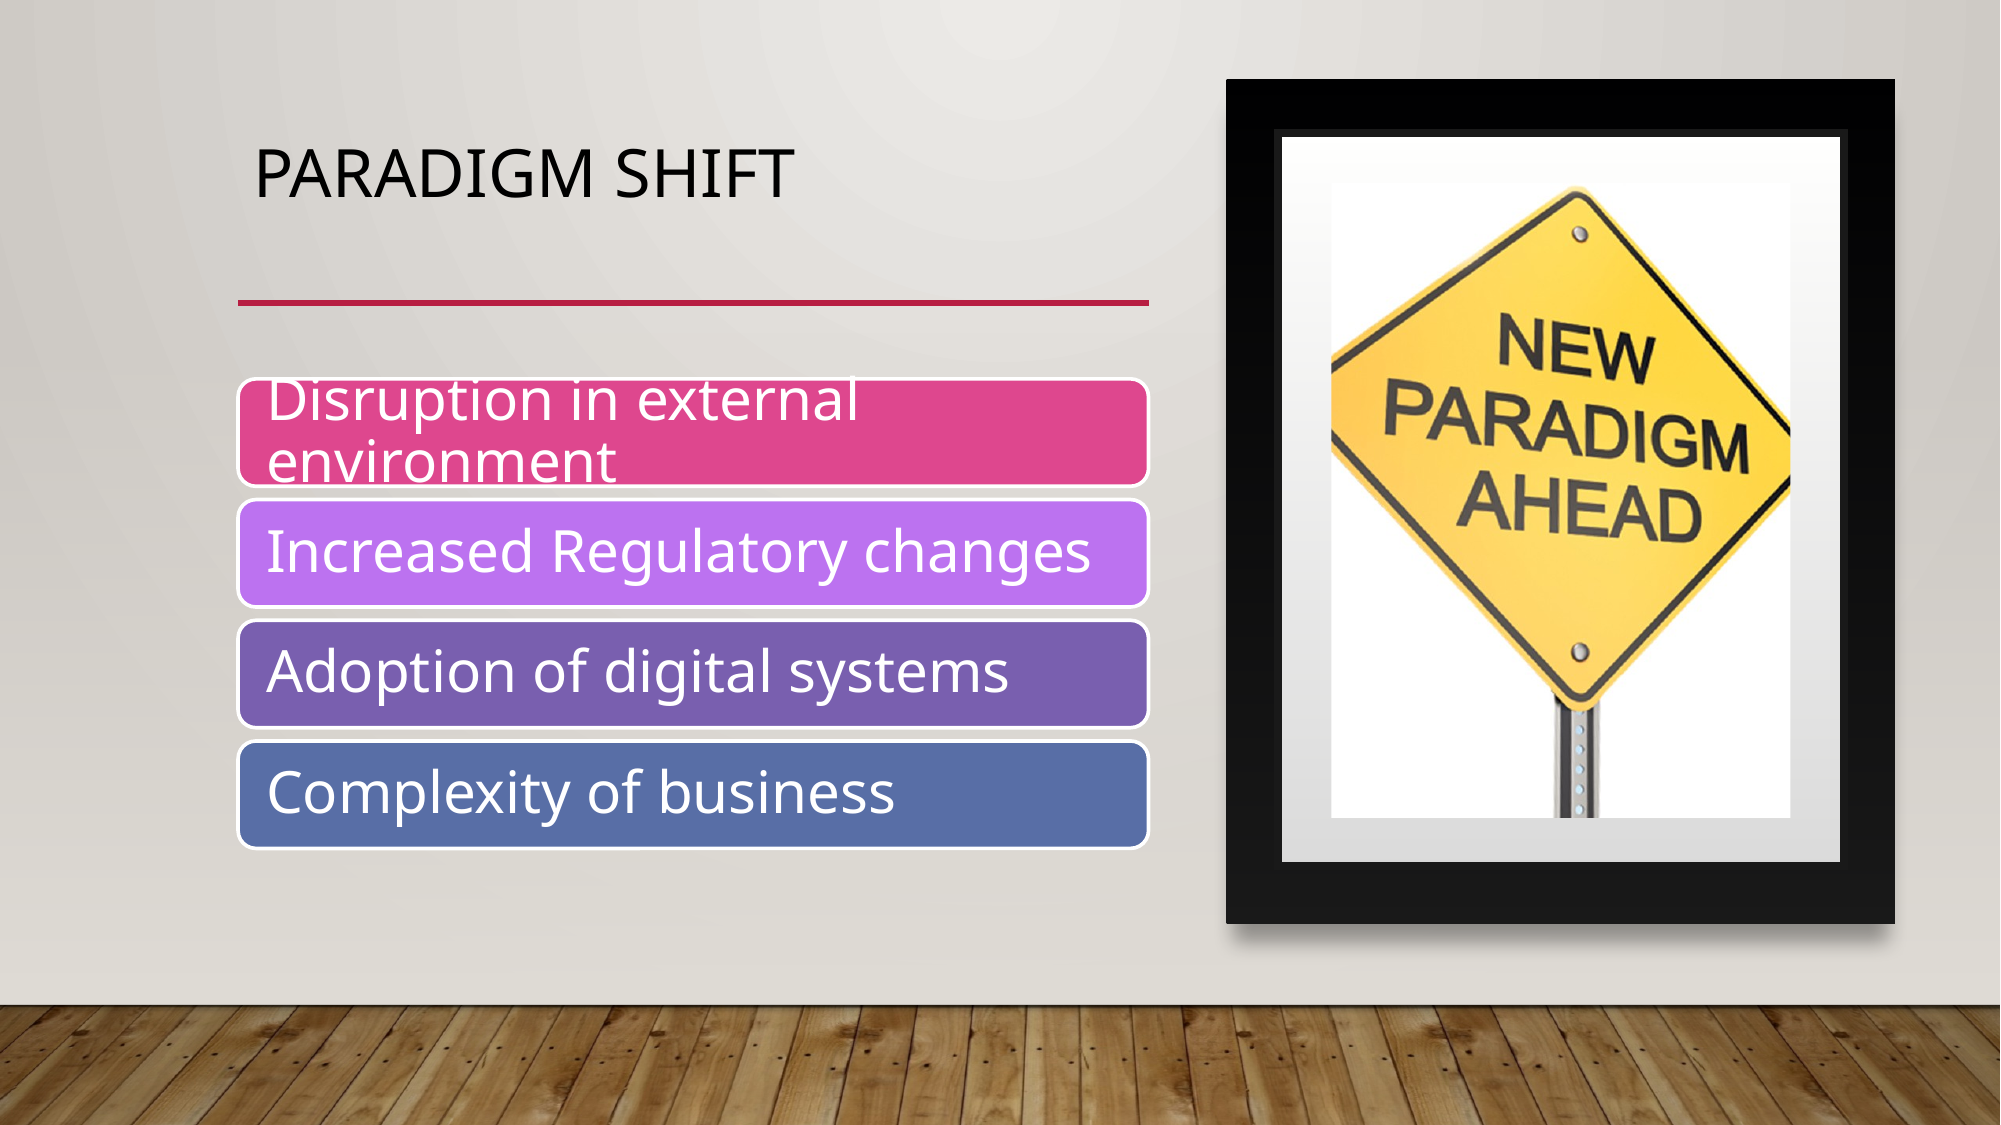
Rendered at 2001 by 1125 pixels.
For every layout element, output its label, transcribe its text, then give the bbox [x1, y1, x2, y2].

text_box [0, 0, 2000, 330]
picture [0, 1006, 2000, 1125]
title Paradigm Shift [238, 131, 1149, 302]
text_box [0, 330, 2000, 1004]
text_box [1226, 78, 1896, 924]
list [237, 330, 1149, 897]
picture [1331, 182, 1791, 818]
